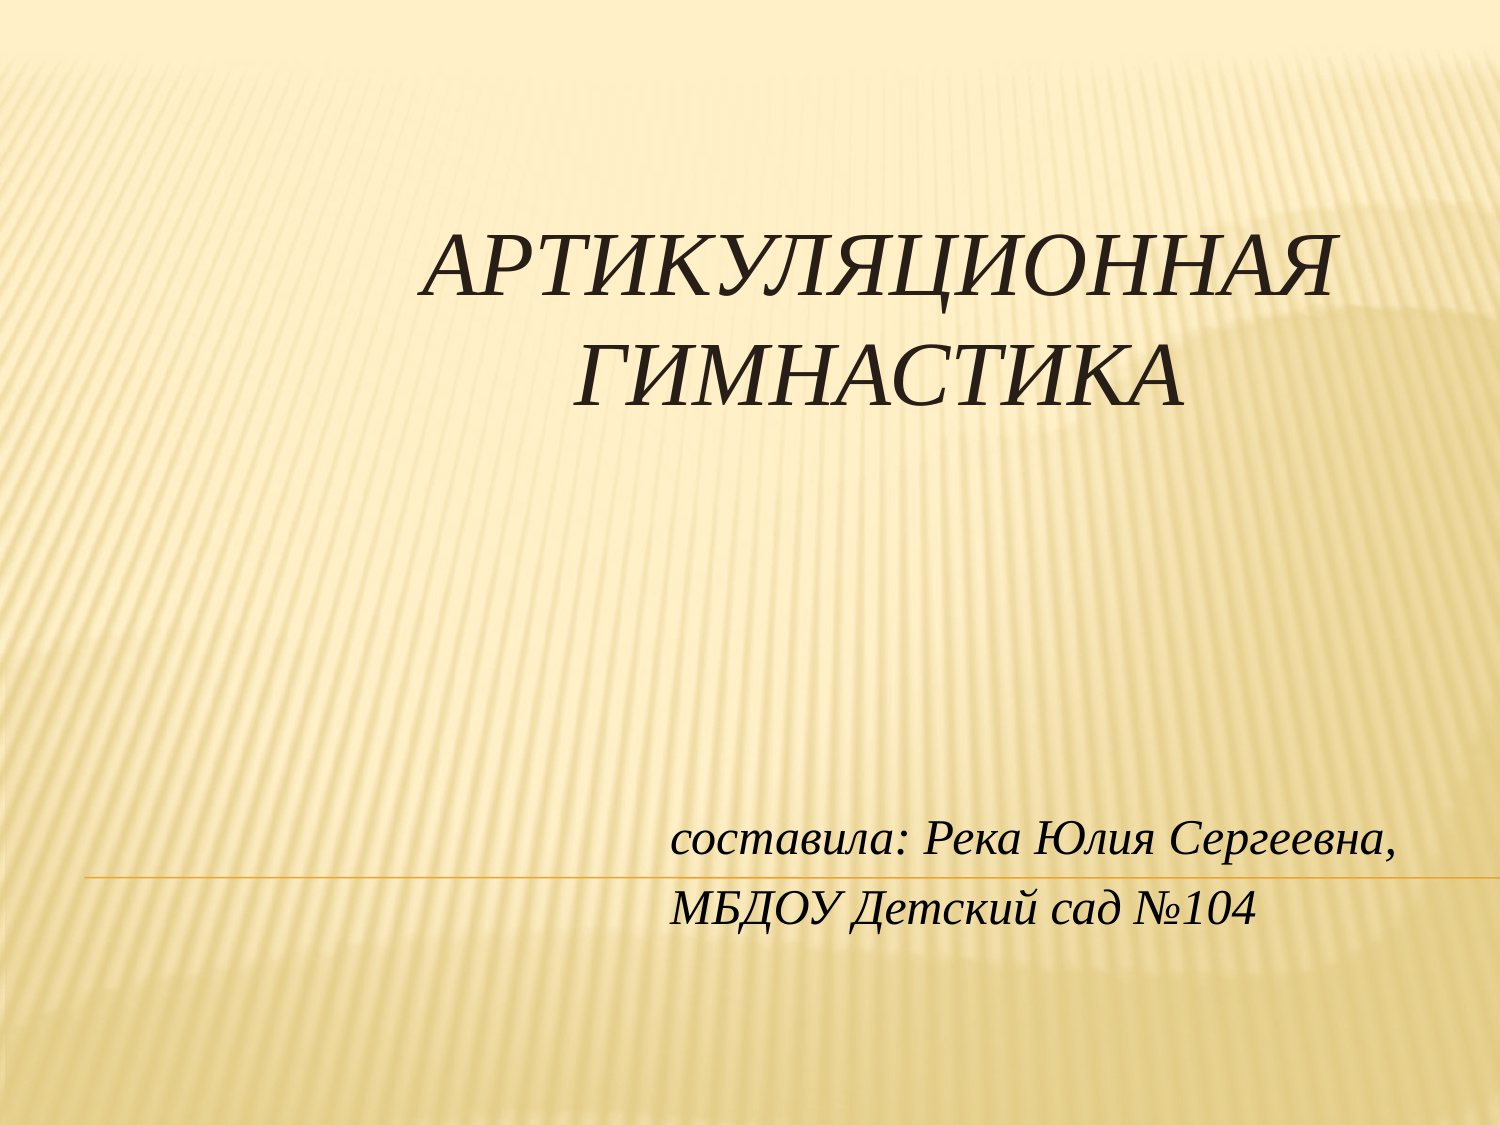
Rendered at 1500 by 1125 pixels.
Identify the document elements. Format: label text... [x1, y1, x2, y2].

title Артикуляционная гимнастика [348, 196, 1412, 504]
subtitle составила: Река Юлия Сергеевна, МБДОУ Детский сад №104 [655, 786, 1447, 1024]
